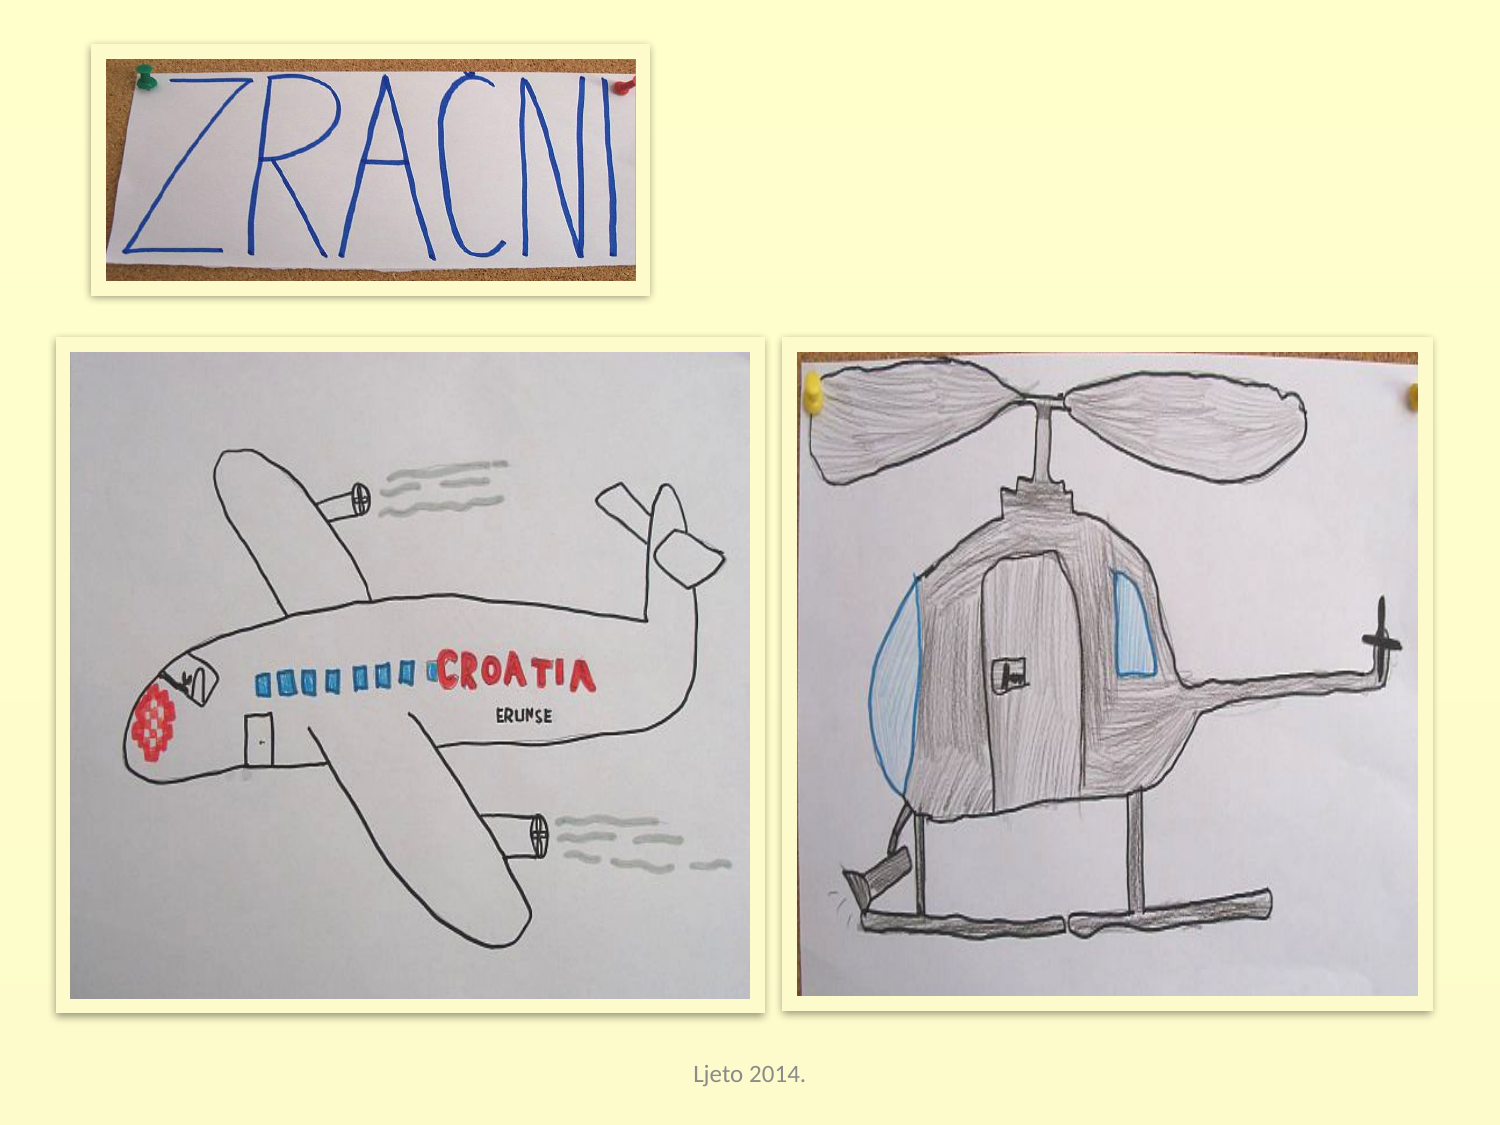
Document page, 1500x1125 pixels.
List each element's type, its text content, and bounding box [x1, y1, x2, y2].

picture [70, 351, 751, 1000]
footer Ljeto 2014. [512, 1042, 988, 1103]
picture [796, 351, 1419, 997]
picture [105, 58, 636, 282]
